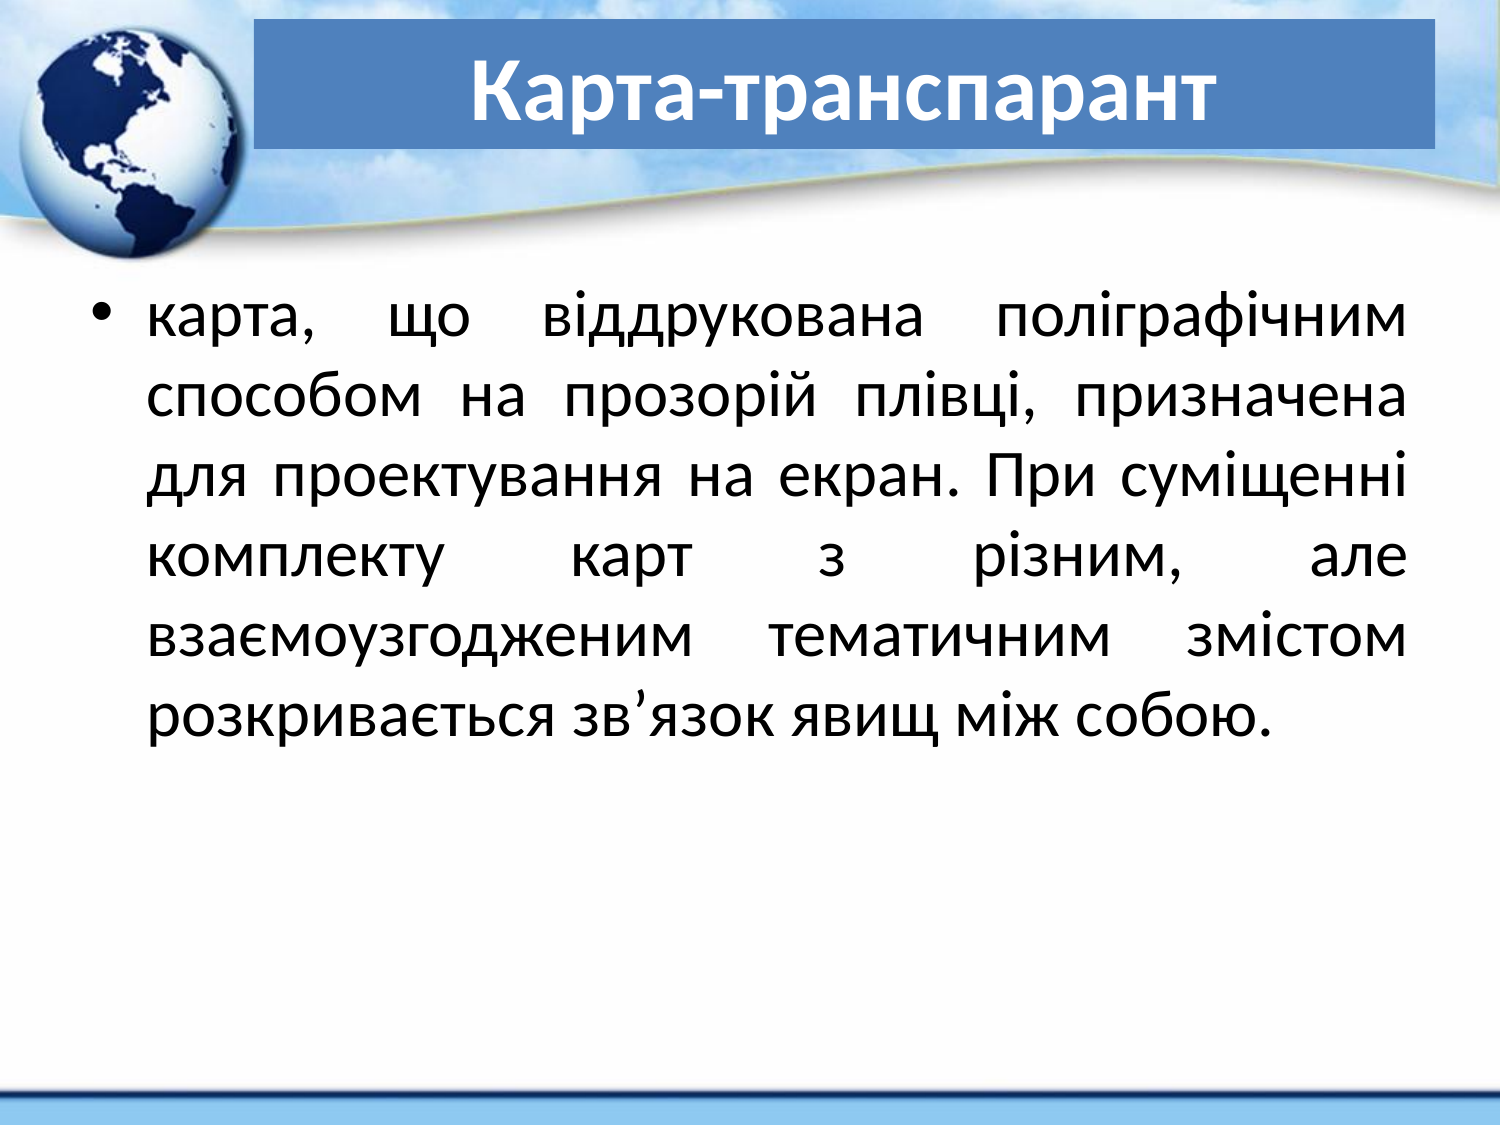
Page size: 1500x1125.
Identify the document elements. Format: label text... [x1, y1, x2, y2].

picture [0, 0, 1500, 1125]
list карта, що віддрукована поліграфічним способом на прозорій плівці, призначена для проектування на екран. При суміщенні комплекту карт з різним, але взаємоузгодженим тематичним змістом розкривається зв’язок явищ між собою. [75, 262, 1425, 1059]
title Карта-транспарант [252, 18, 1437, 151]
